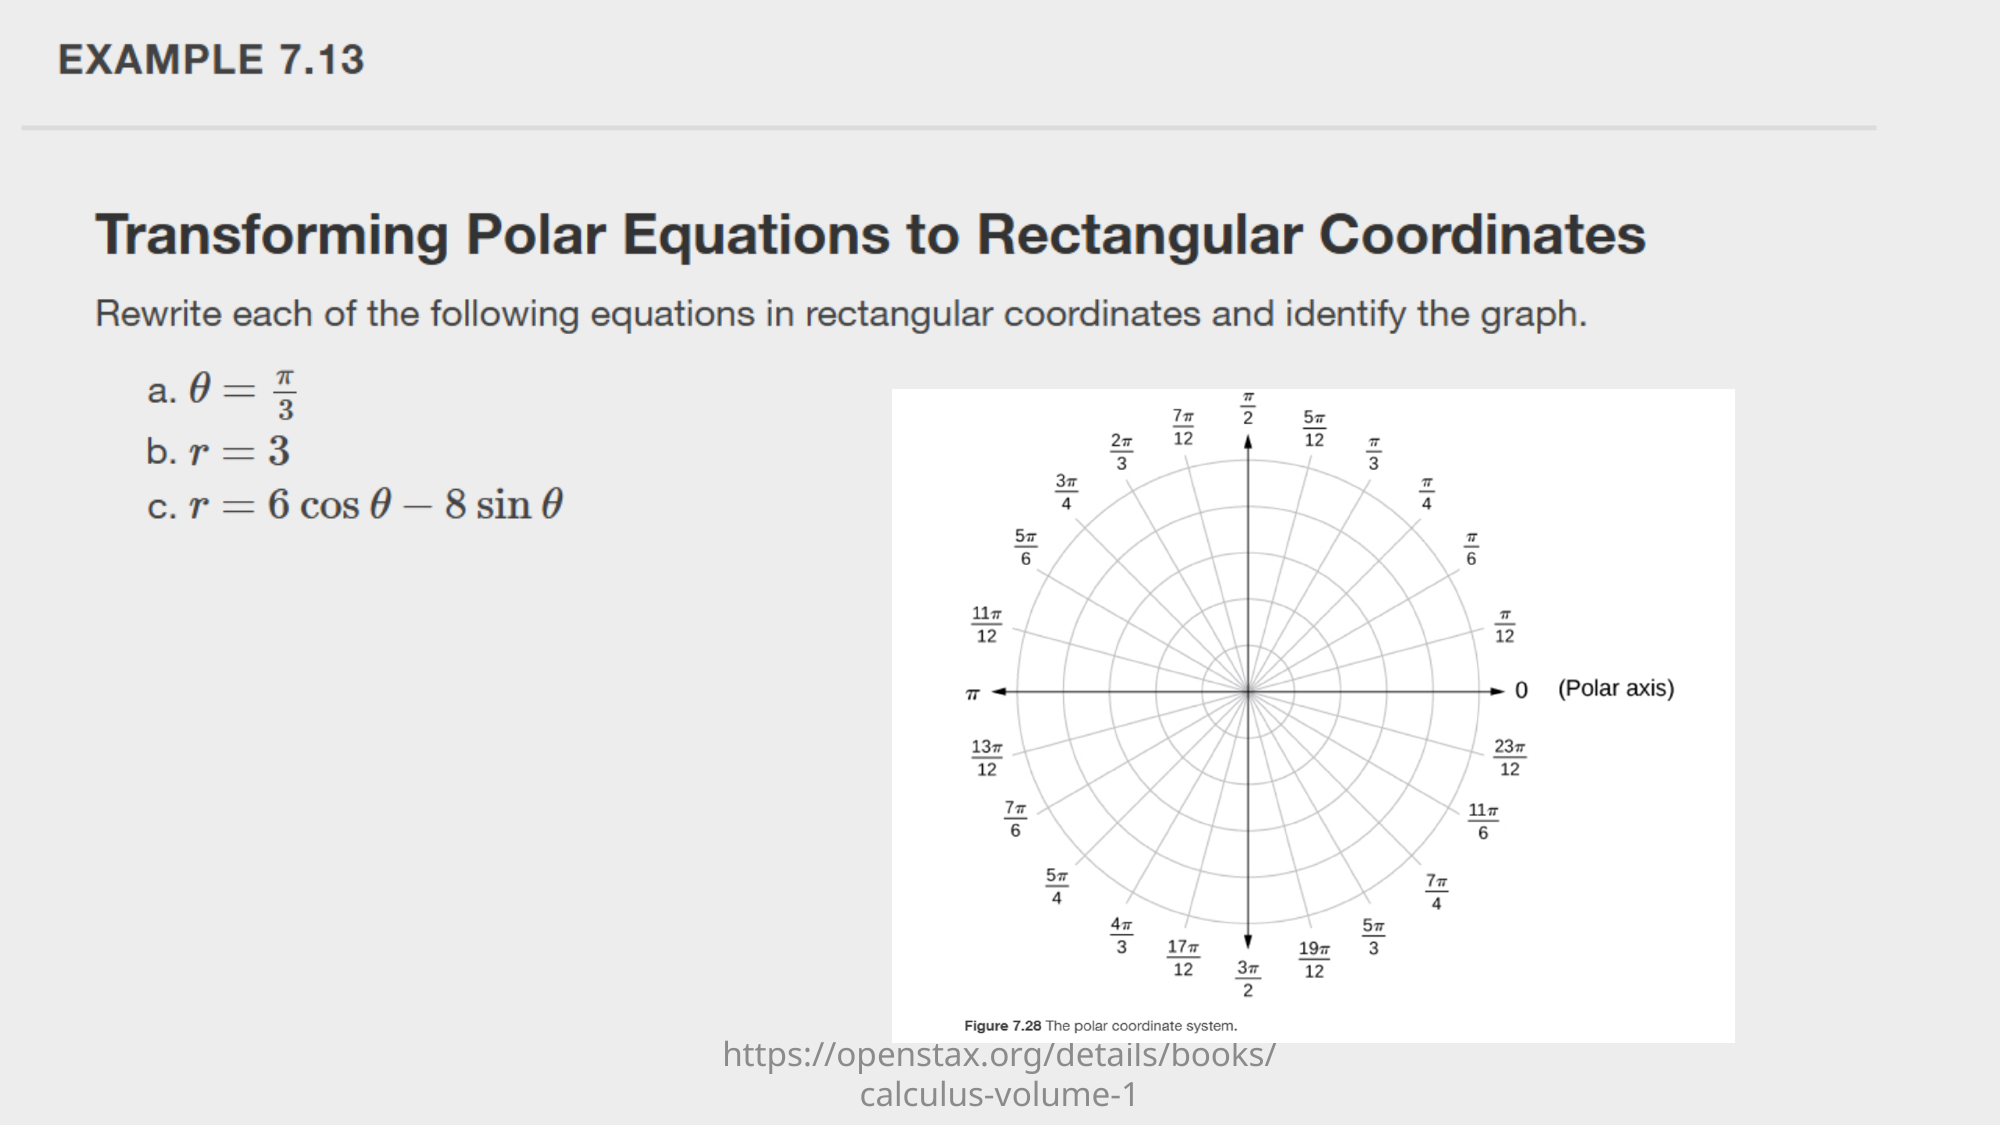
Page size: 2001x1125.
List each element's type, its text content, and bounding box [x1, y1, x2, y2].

footer https://openstax.org/details/books/calculus-volume-1 [662, 1042, 1338, 1103]
picture [0, 0, 1905, 1043]
